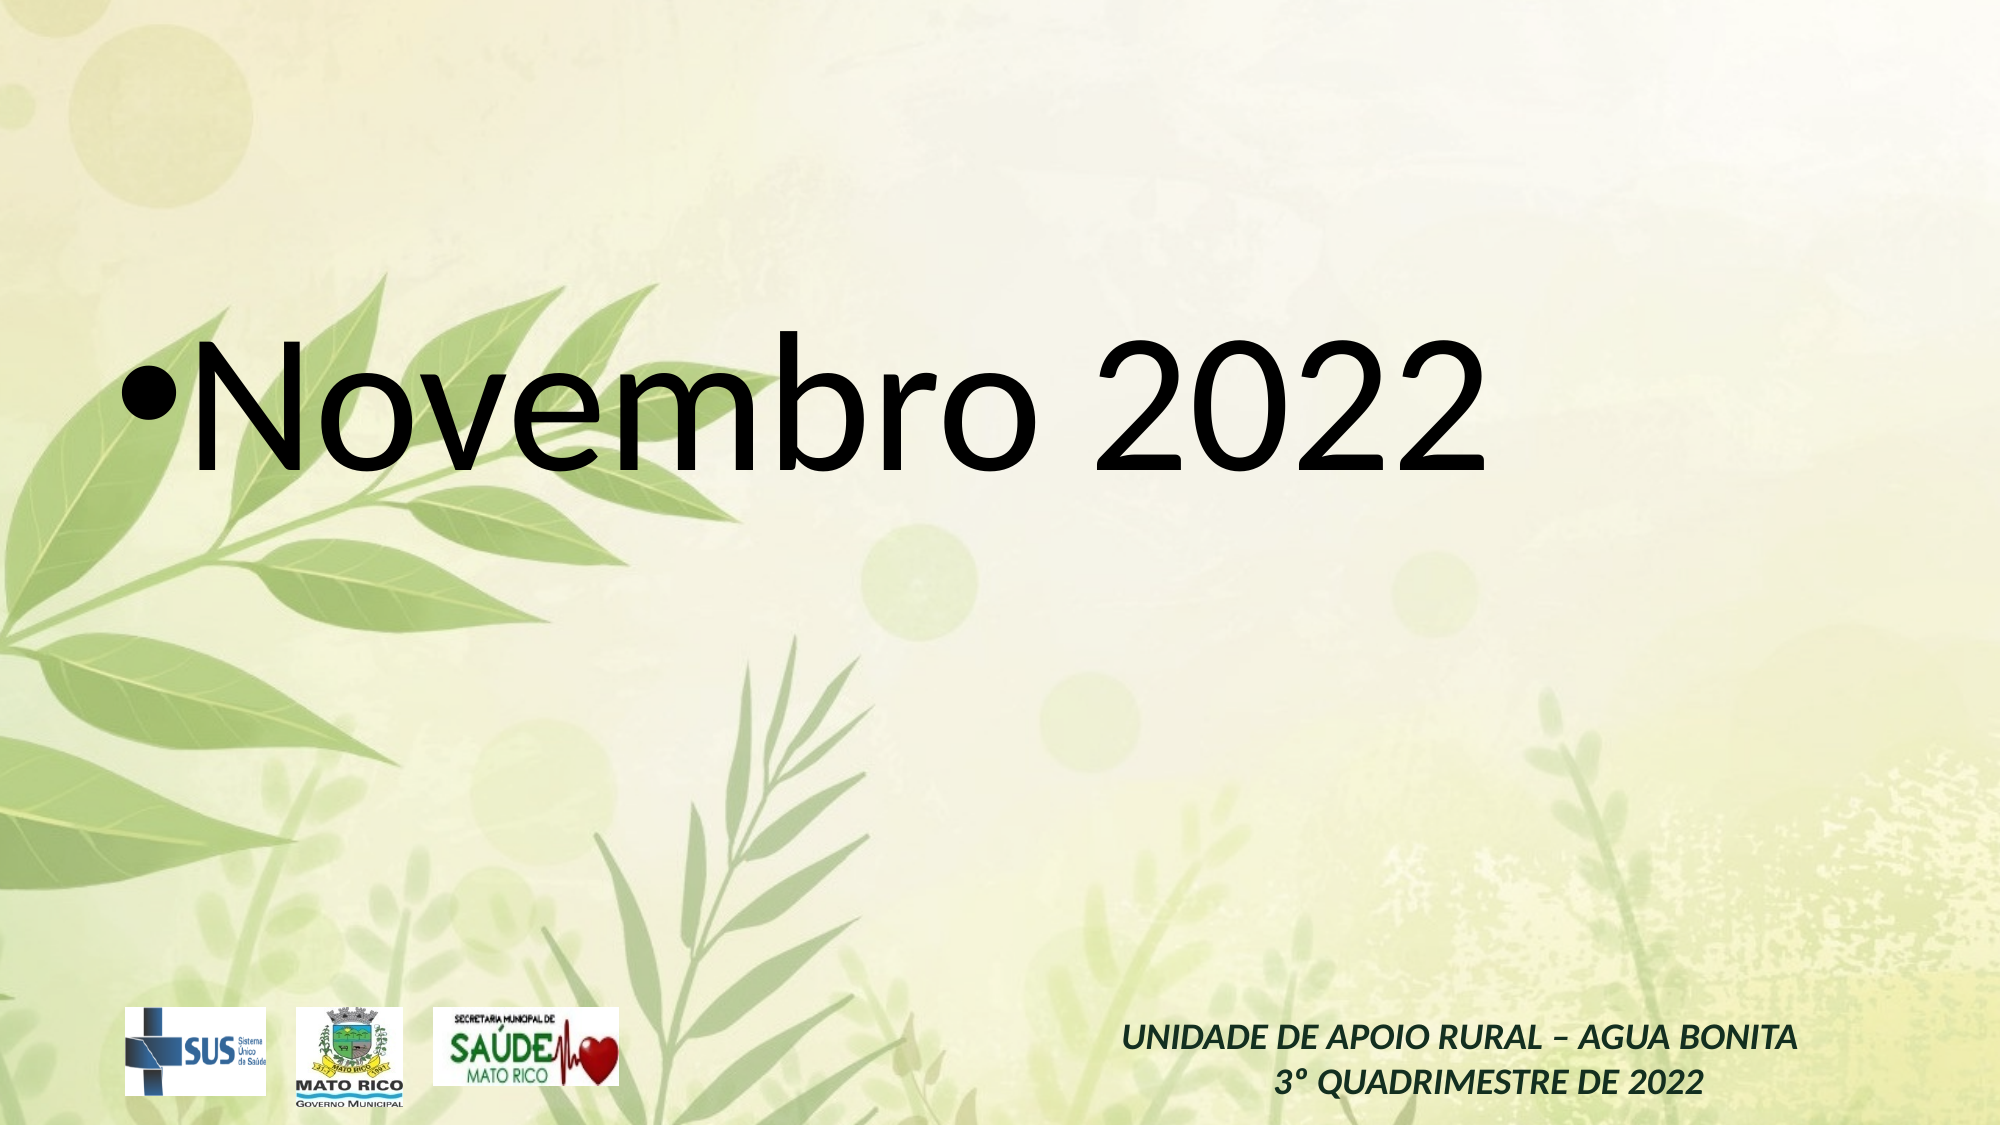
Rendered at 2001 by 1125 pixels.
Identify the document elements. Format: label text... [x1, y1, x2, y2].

picture [124, 1006, 266, 1096]
picture [432, 1007, 619, 1086]
text_box UNIDADE DE APOIO RURAL – AGUA BONITA 3º QUADRIMESTRE DE 2022 [1106, 1004, 1871, 1110]
list Novembro 2022 [99, 262, 1900, 1005]
picture [296, 1006, 403, 1113]
